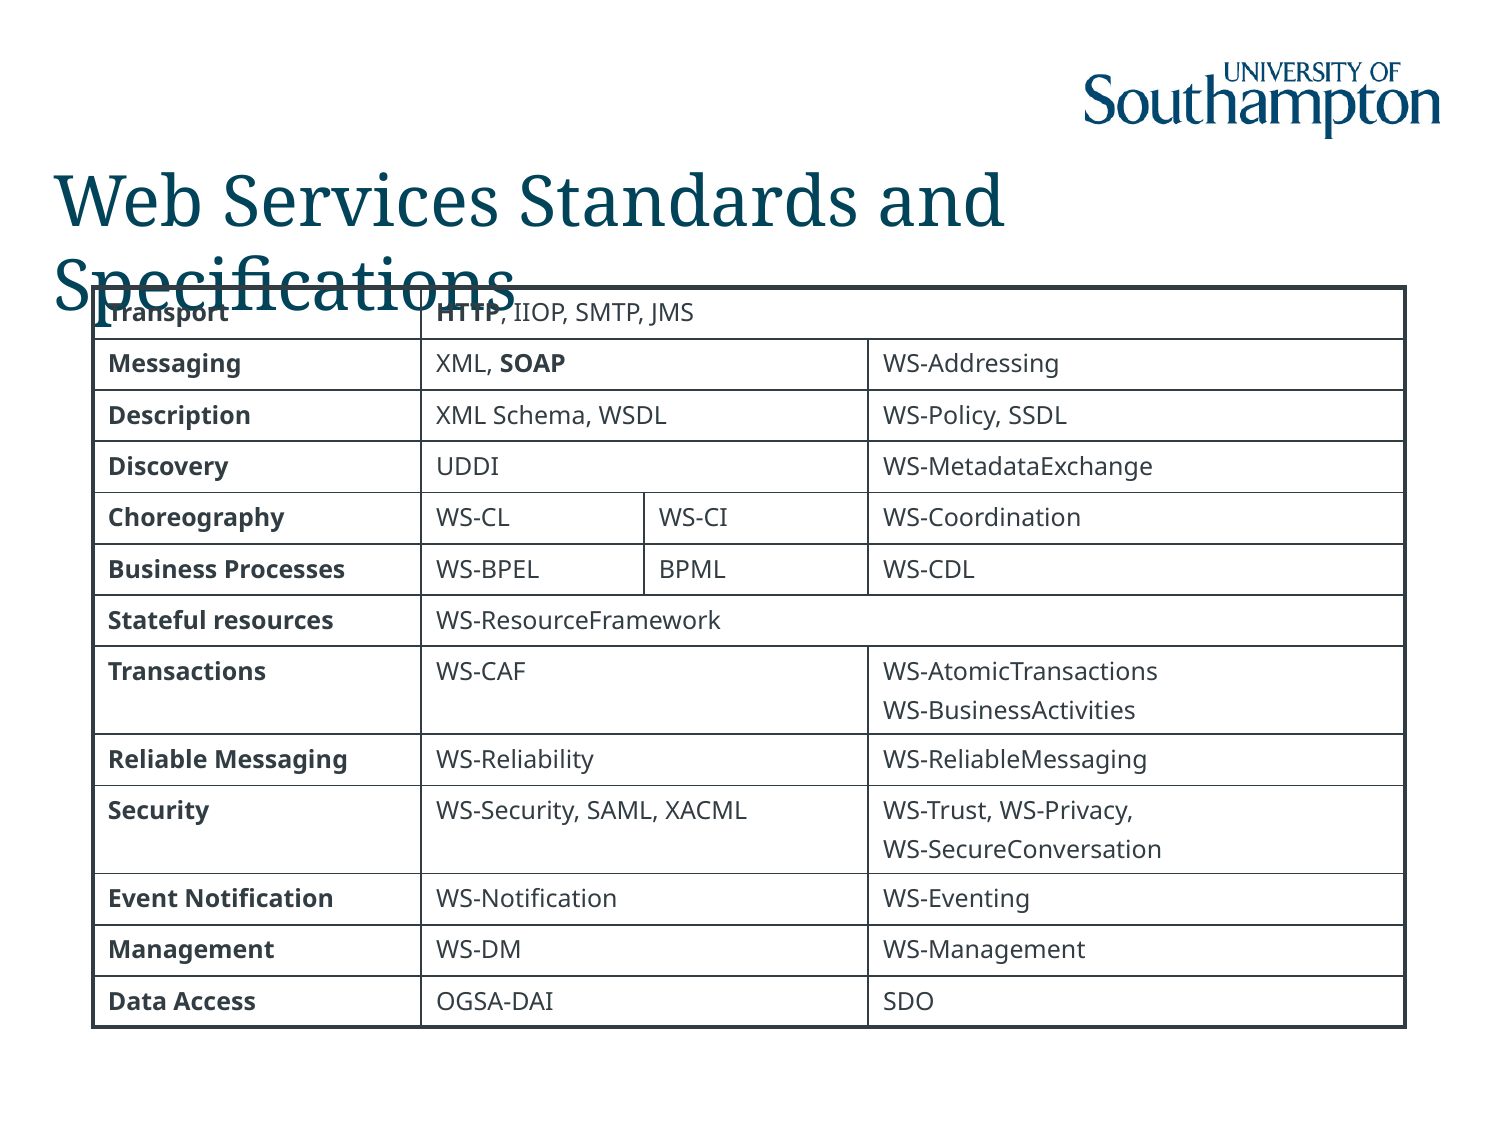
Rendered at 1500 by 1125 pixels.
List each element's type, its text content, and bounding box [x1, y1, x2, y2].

table_cell Description [95, 391, 420, 440]
table_cell XML, SOAP [422, 340, 867, 389]
table_cell WS-CDL [869, 545, 1403, 594]
table_header HTTP, IIOP, SMTP, JMS [422, 290, 1403, 338]
table_cell UDDI [422, 442, 867, 492]
table_cell WS-ResourceFramework [422, 596, 1403, 645]
table_cell WS-ReliableMessaging [869, 735, 1403, 785]
table_cell Reliable Messaging [95, 735, 420, 785]
table_cell WS-CI [645, 493, 867, 543]
table_cell WS-Reliability [422, 735, 867, 785]
table_cell WS-Security, SAML, XACML [422, 786, 867, 873]
table_cell WS-Trust, WS-Privacy, WS-SecureConversation [869, 786, 1403, 873]
table_cell OGSA-DAI [422, 977, 867, 1025]
table_cell Security [95, 786, 420, 873]
table_cell WS-Addressing [869, 340, 1403, 389]
table_cell WS-Policy, SSDL [869, 391, 1403, 440]
table_cell WS-Management [869, 926, 1403, 975]
table_cell Business Processes [95, 545, 420, 594]
table_cell Event Notification [95, 874, 420, 924]
table_cell Transactions [95, 647, 420, 733]
table_cell XML Schema, WSDL [422, 391, 867, 440]
table_cell WS-MetadataExchange [869, 442, 1403, 492]
table_cell WS-AtomicTransactions WS-BusinessActivities [869, 647, 1403, 733]
table_cell WS-Eventing [869, 874, 1403, 924]
title Web Services Standards and Specifications [52, 147, 1448, 255]
table_cell Choreography [95, 493, 420, 543]
table_cell BPML [645, 545, 867, 594]
table_cell WS-Coordination [869, 493, 1403, 543]
picture [1085, 62, 1440, 139]
table_cell WS-DM [422, 926, 867, 975]
table_cell Messaging [95, 340, 420, 389]
table_cell WS-CL [422, 493, 643, 543]
table_cell Discovery [95, 442, 420, 492]
table_cell Management [95, 926, 420, 975]
table_cell SDO [869, 977, 1403, 1025]
table_header Transport [95, 290, 420, 338]
table_cell Data Access [95, 977, 420, 1025]
table_cell WS-CAF [422, 647, 867, 733]
table_cell WS-BPEL [422, 545, 643, 594]
table_cell Stateful resources [95, 596, 420, 645]
table_cell WS-Notification [422, 874, 867, 924]
